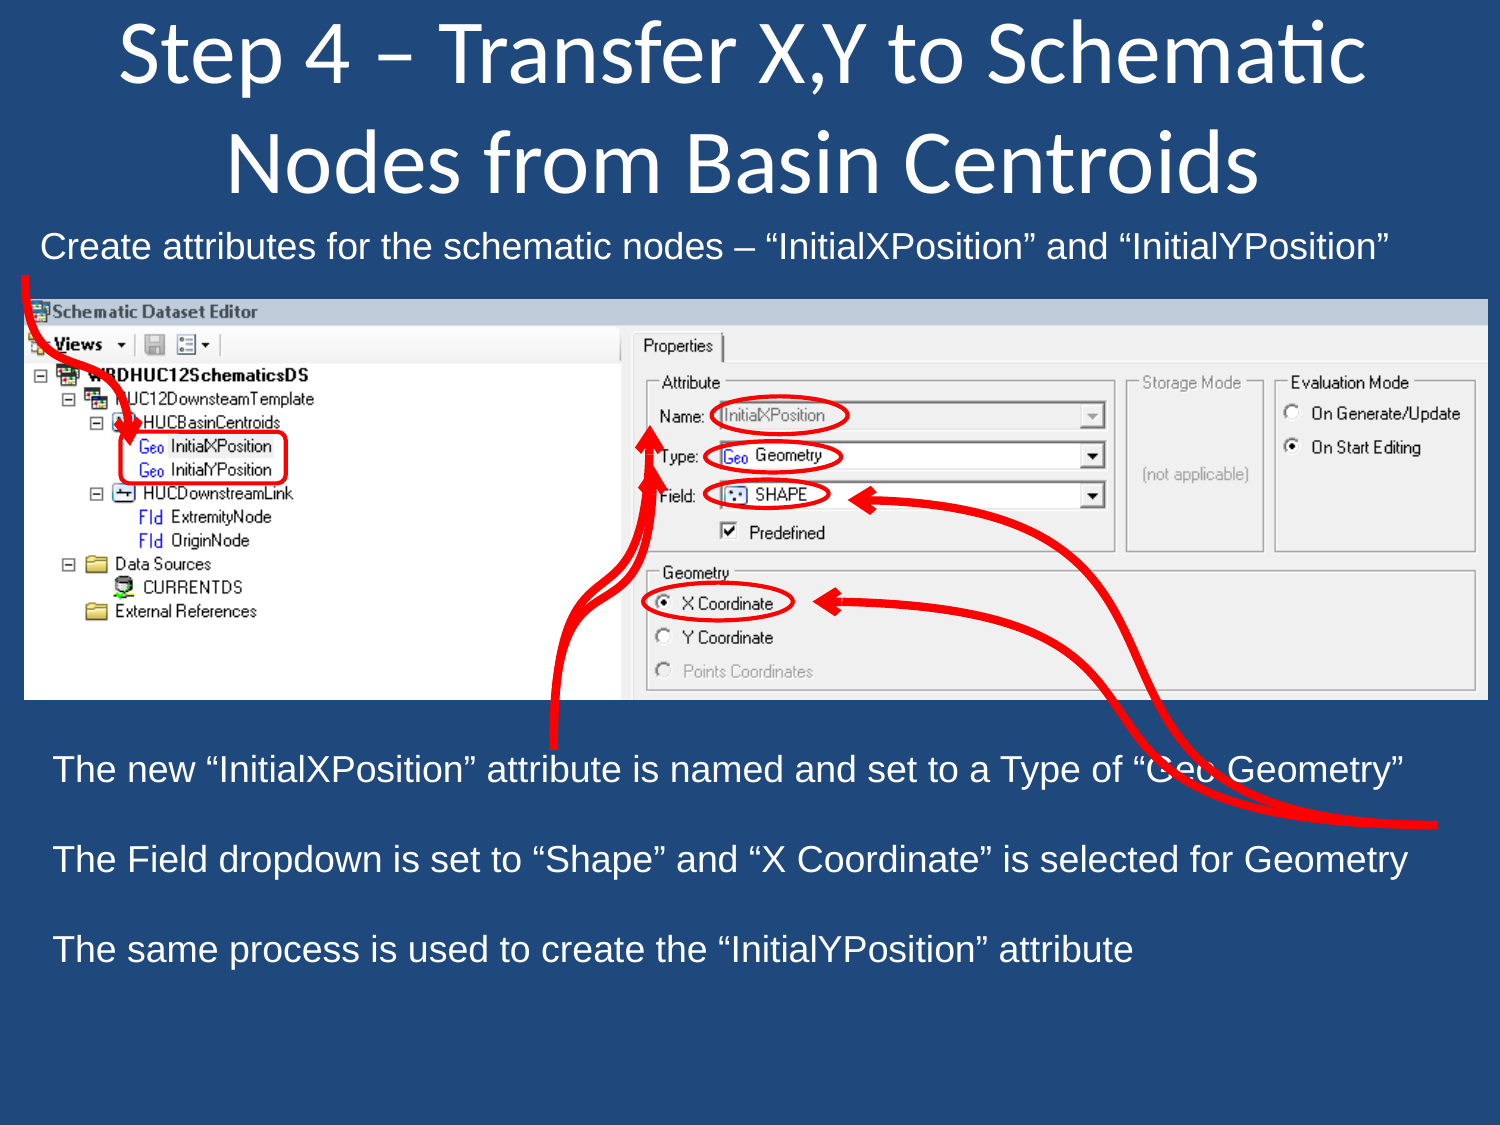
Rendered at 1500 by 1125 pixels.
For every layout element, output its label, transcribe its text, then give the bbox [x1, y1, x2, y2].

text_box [439, 539, 765, 636]
text_box The new “InitialXPosition” attribute is named and set to a Type of “Geo Geometry” The Field dropdown is set to “Shape” and “X Coordinate” is selected for Geometry The same process is used to create the “InitialYPosition” attribute [37, 737, 1488, 978]
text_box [847, 499, 1438, 601]
title Step 4 – Transfer X,Y to Schematic Nodes from Basin Centroids [24, 0, 1463, 213]
picture [24, 299, 1488, 701]
text_box Create attributes for the schematic nodes – “InitialXPosition” and “InitialYPosition” [24, 214, 1475, 275]
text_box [812, 601, 1438, 826]
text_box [467, 551, 740, 652]
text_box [0, 307, 164, 414]
